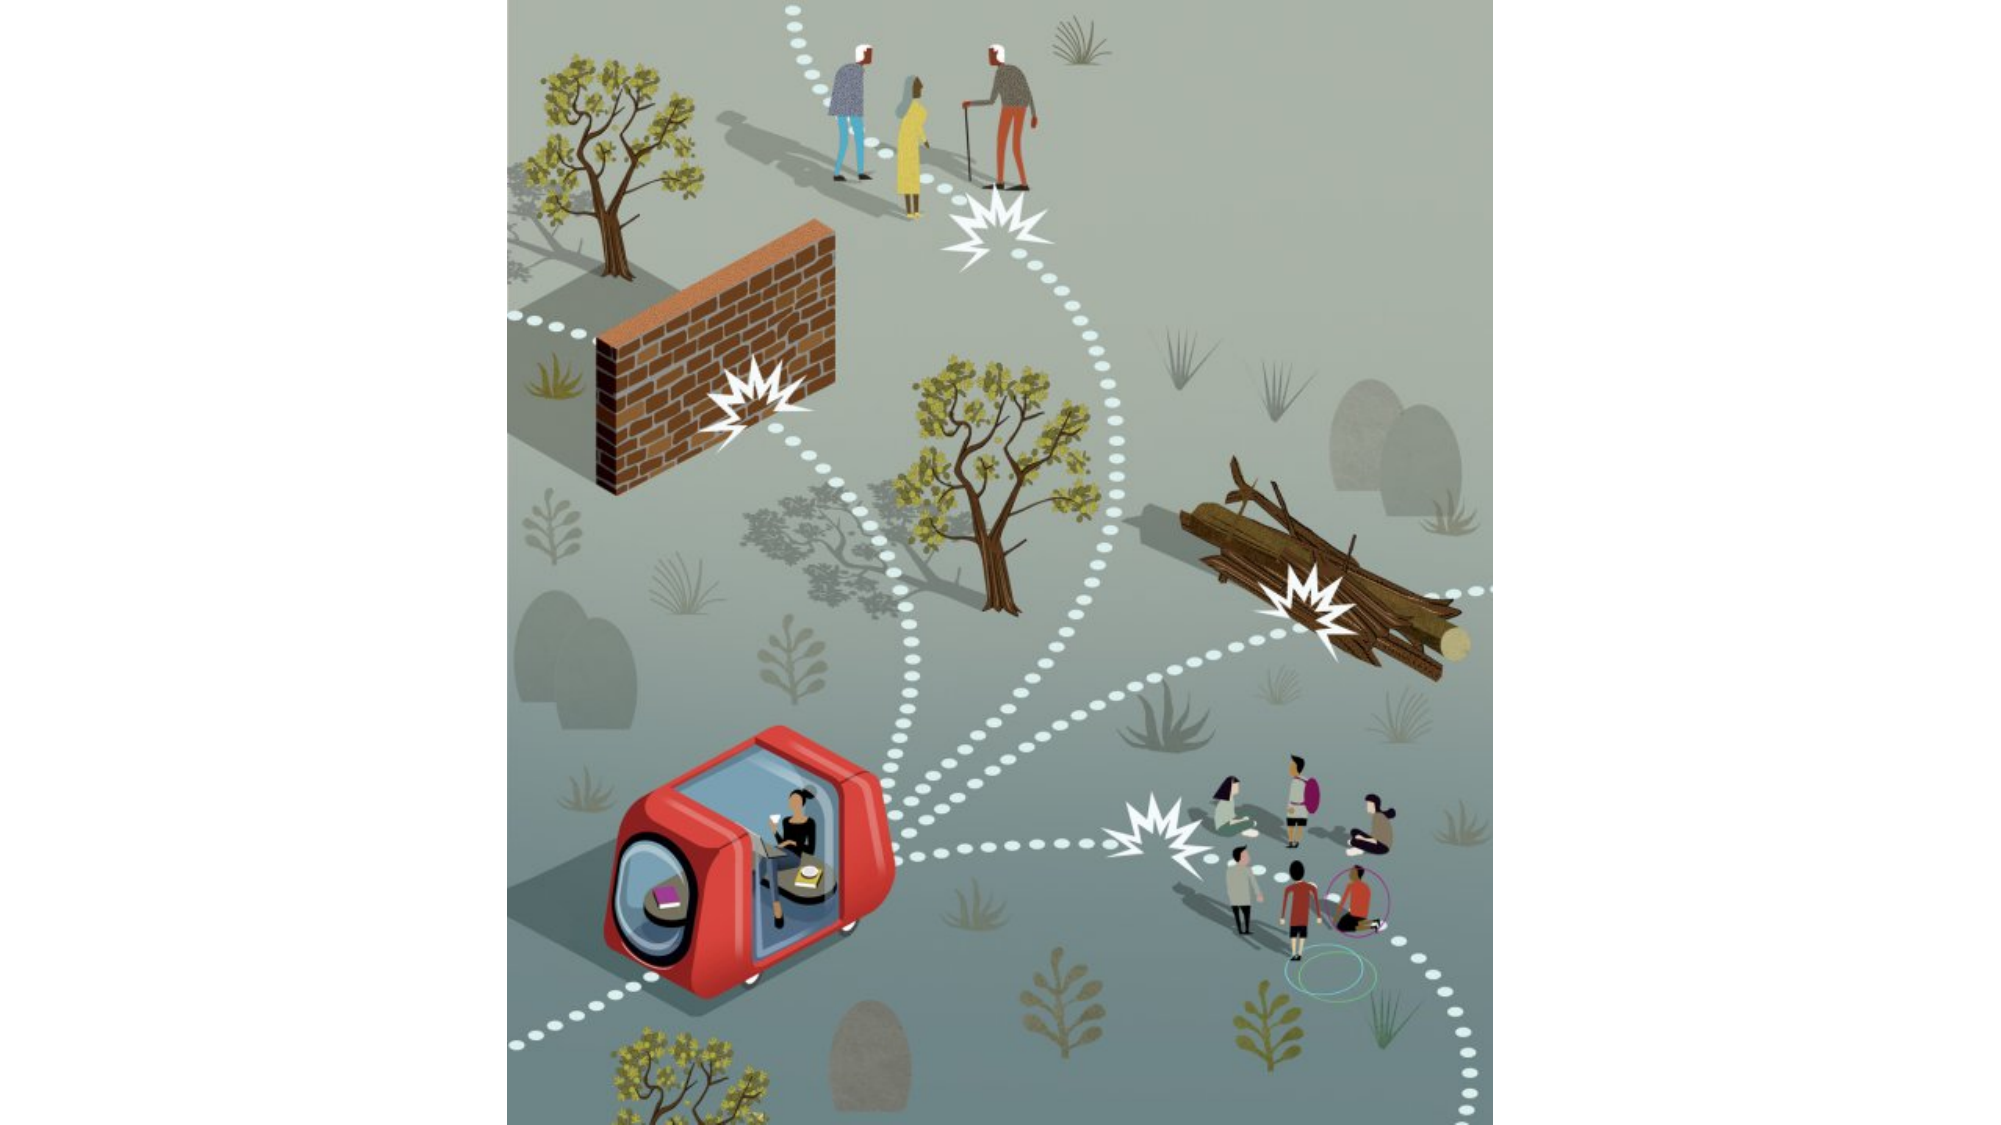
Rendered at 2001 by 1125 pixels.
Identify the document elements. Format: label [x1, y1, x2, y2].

picture [507, 0, 1493, 1125]
